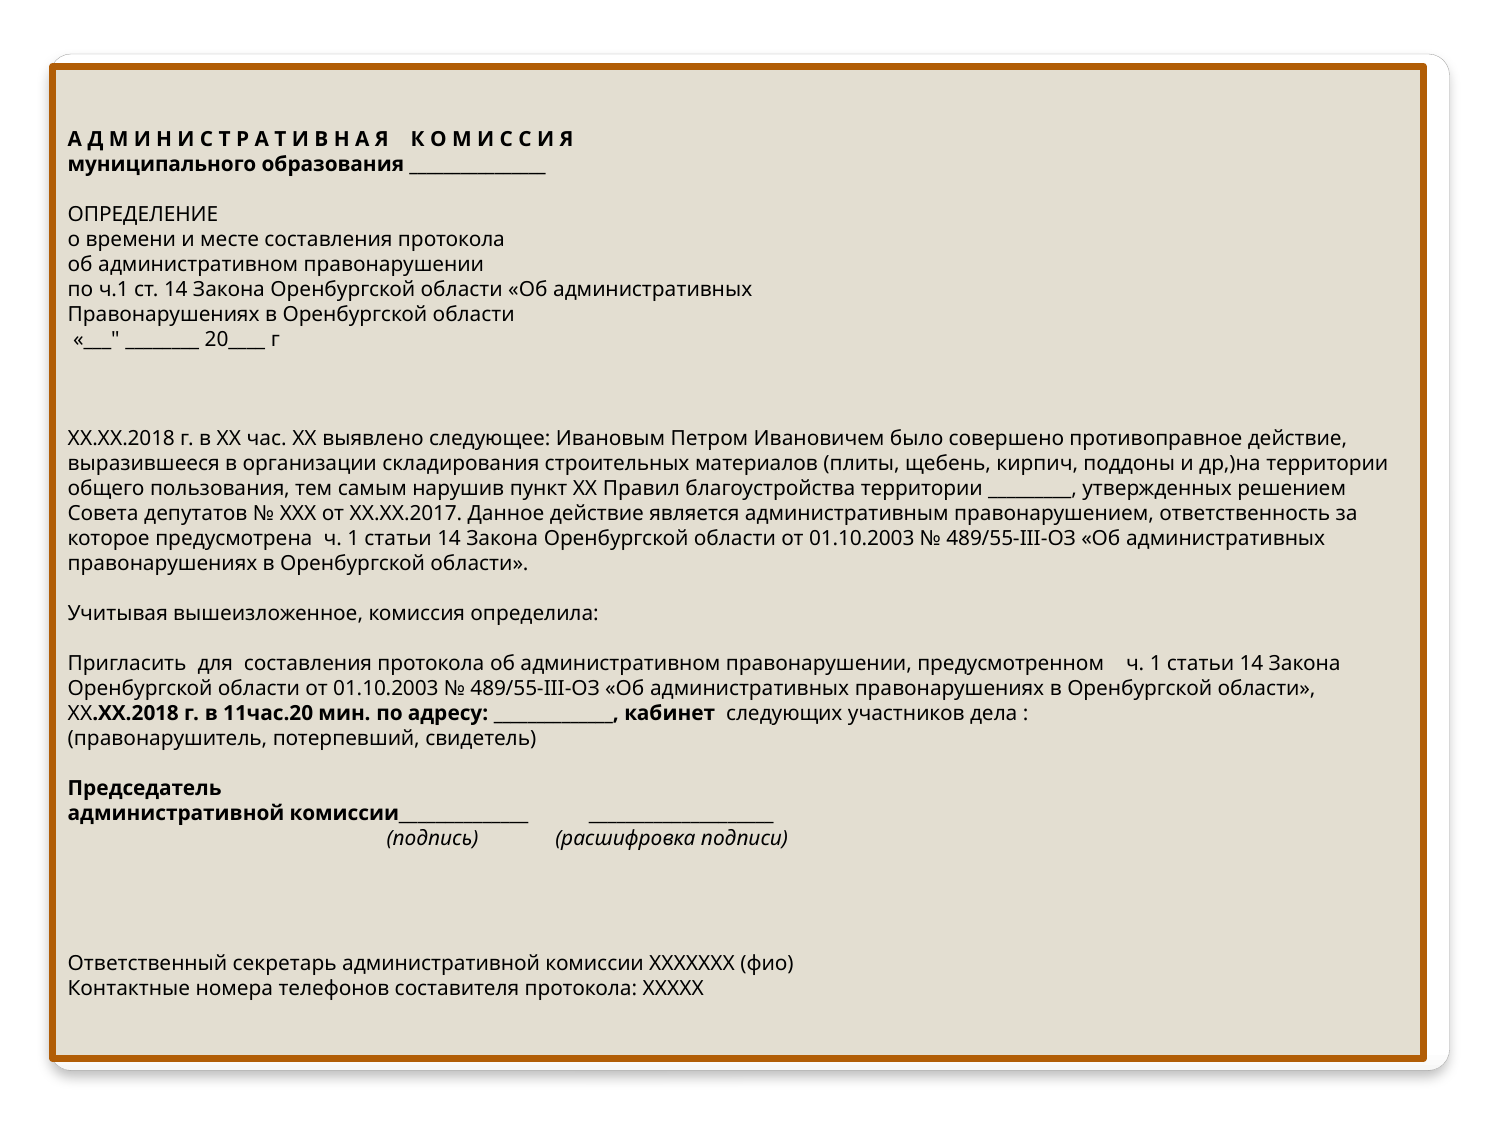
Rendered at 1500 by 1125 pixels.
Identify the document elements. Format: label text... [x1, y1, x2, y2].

text_box А Д М И Н И С Т Р А Т И В Н А Я К О М И С С И Я муниципального образования ________________ ОПРЕДЕЛЕНИЕ о времени и месте составления протокола об административном правонарушении по ч.1 ст. 14 Закона Оренбургской области «Об административных Правонарушениях в Оренбургской области «___" ________ 20____ г XX.XX.2018 г. в XX час. XX выявлено следующее: Ивановым Петром Ивановичем было совершено противоправное действие, выразившееся в организации складирования строительных материалов (плиты, щебень, кирпич, поддоны и др,)на территории общего пользования, тем самым нарушив пункт XX Правил благоустройства территории _________, утвержденных решением Совета депутатов № ХХХ от ХХ.ХХ.2017. Данное действие является административным правонарушением, ответственность за которое предусмотрена ч. 1 статьи 14 Закона Оренбургской области от 01.10.2003 № 489/55-III-ОЗ «Об административных правонарушениях в Оренбургской области». Учитывая вышеизложенное, комиссия определила: Пригласить для составления протокола об административном правонарушении, предусмотренном ч. 1 статьи 14 Закона Оренбургской области от 01.10.2003 № 489/55-III-ОЗ «Об административных правонарушениях в Оренбургской области», ХХ.ХХ.2018 г. в 11час.20 мин. по адресу: ______________, кабинет следующих участников дела : (правонарушитель, потерпевший, свидетель) Председатель административной комиссии______________ ____________________ (подпись) (расшифровка подписи) Ответственный секретарь административной комиссии ХХХХХХХ (фио) Контактные номера телефонов составителя протокола: ХХХХХ [49, 63, 1427, 1062]
